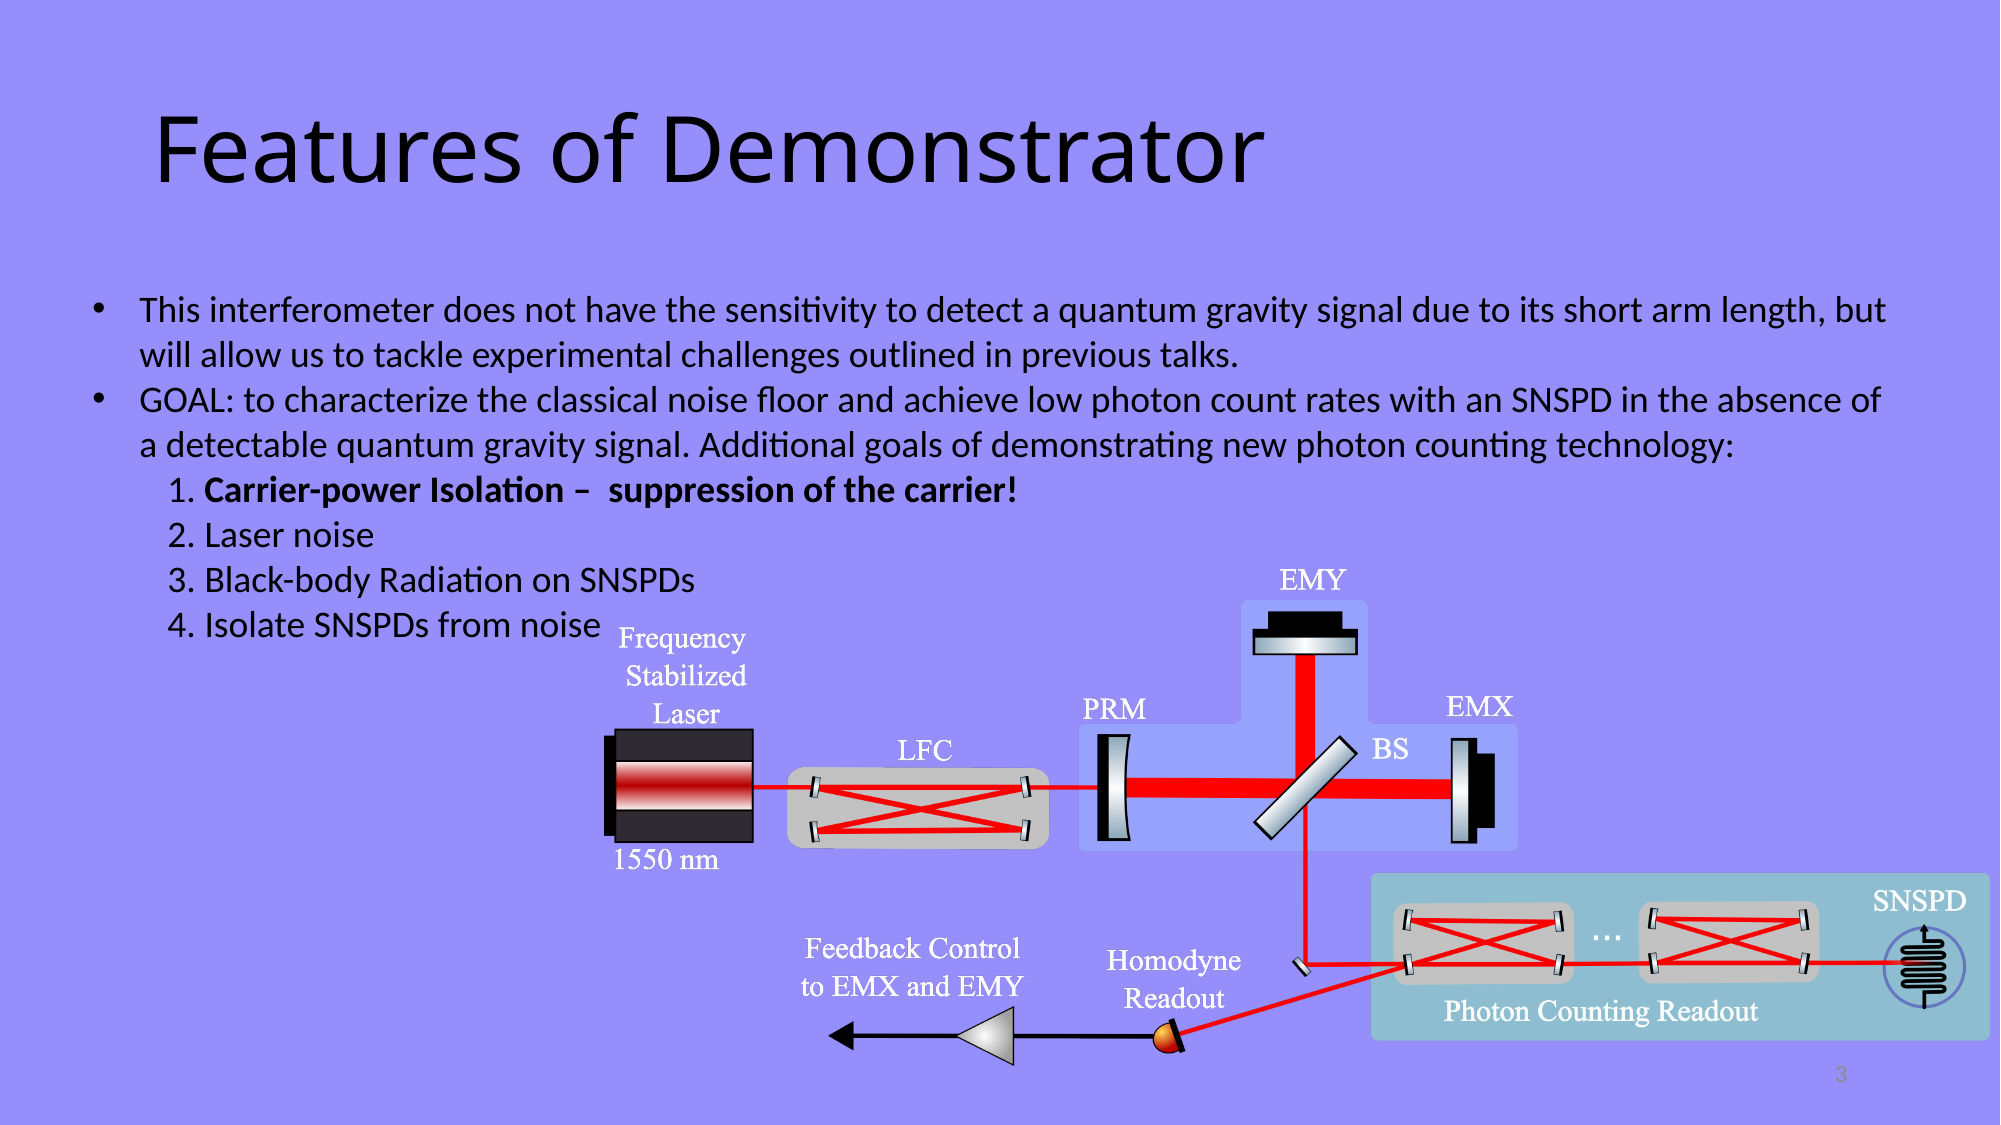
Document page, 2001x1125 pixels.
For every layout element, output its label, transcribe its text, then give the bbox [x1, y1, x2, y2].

slide_number 3 [1412, 1066, 1863, 1103]
picture [604, 569, 1990, 1066]
title Features of Demonstrator [137, 59, 1863, 245]
